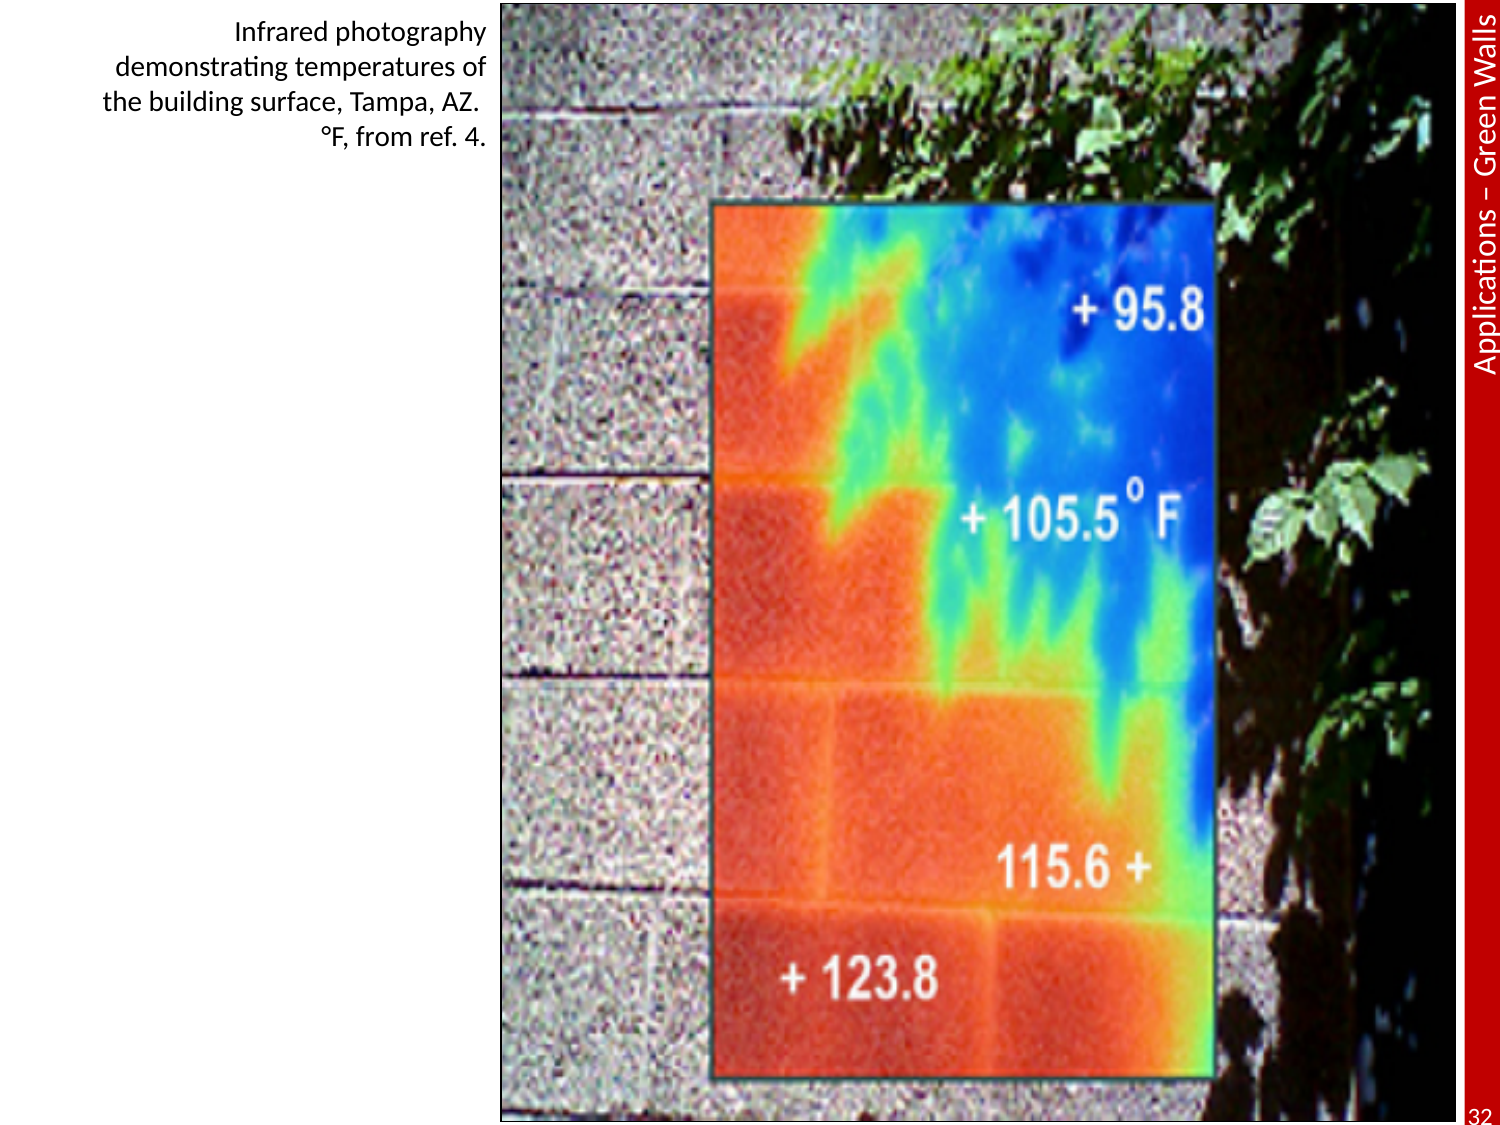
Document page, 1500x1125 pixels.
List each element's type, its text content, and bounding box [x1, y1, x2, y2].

slide_number 32 [1459, 1093, 1500, 1125]
picture [501, 4, 1455, 1121]
list Infrared photography demonstrating temperatures of the building surface, Tampa, AZ. °F, from ref. 4. [86, 4, 499, 774]
